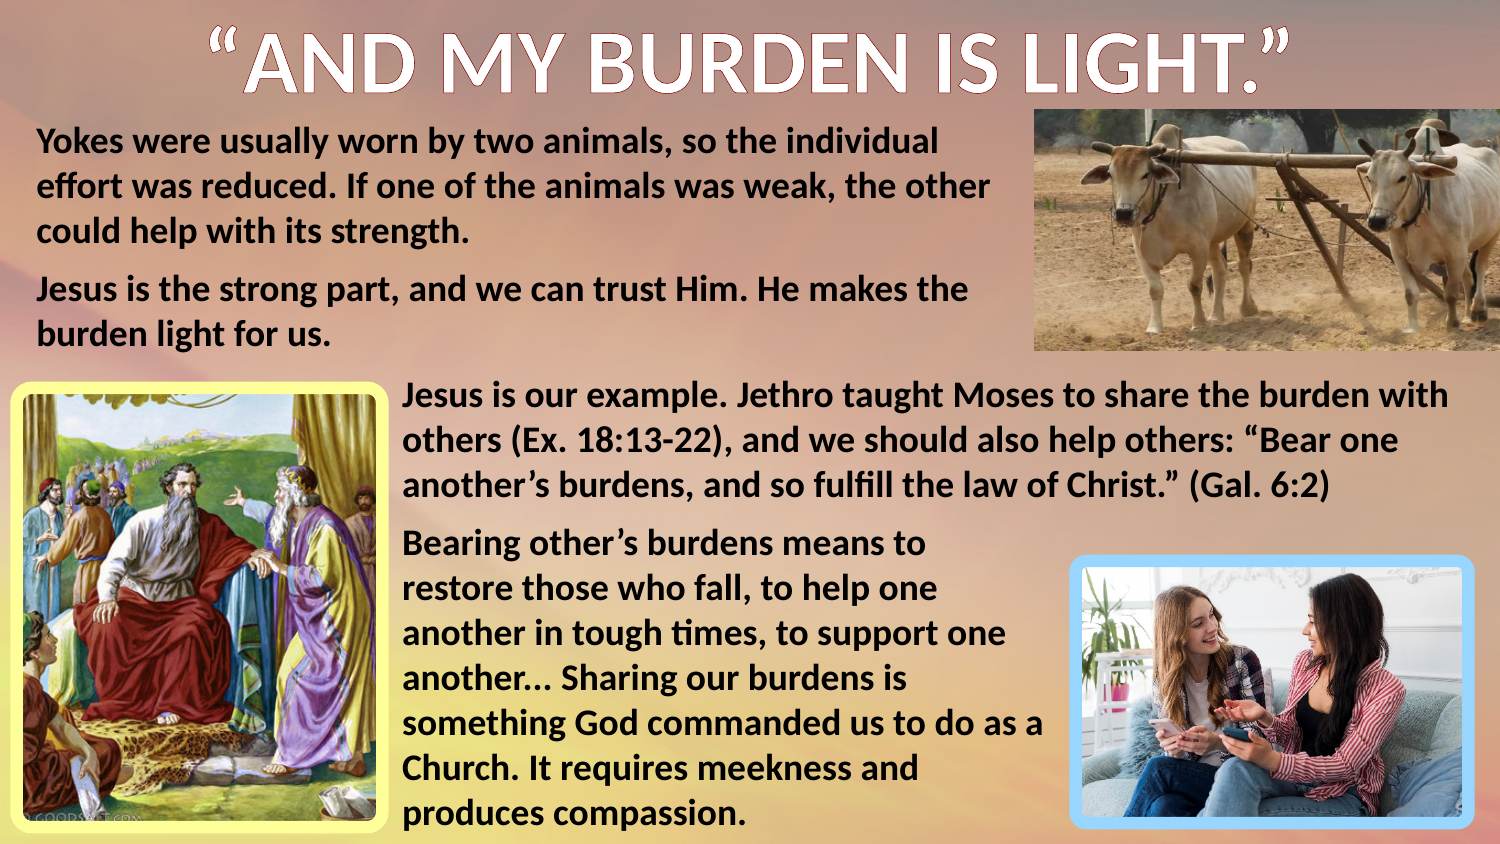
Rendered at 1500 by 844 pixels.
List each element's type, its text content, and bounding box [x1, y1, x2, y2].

text_box Yokes were usually worn by two animals, so the individual effort was reduced. If one of the animals was weak, the other could help with its strength. Jesus is the strong part, and we can trust Him. He makes the burden light for us. [21, 109, 1026, 362]
picture [16, 387, 383, 828]
text_box Bearing other’s burdens means to restore those who fall, to help one another in tough times, to support one another... Sharing our burdens is something God commanded us to do as a Church. It requires meekness and produces compassion. [387, 510, 1060, 841]
picture [1075, 560, 1469, 824]
picture [1034, 108, 1500, 351]
text_box “AND MY BURDEN IS LIGHT.” [0, 0, 1500, 119]
text_box Jesus is our example. Jethro taught Moses to share the burden with others (Ex. 18:13-22), and we should also help others: “Bear one another’s burdens, and so fulfill the law of Christ.” (Gal. 6:2) [387, 363, 1479, 513]
